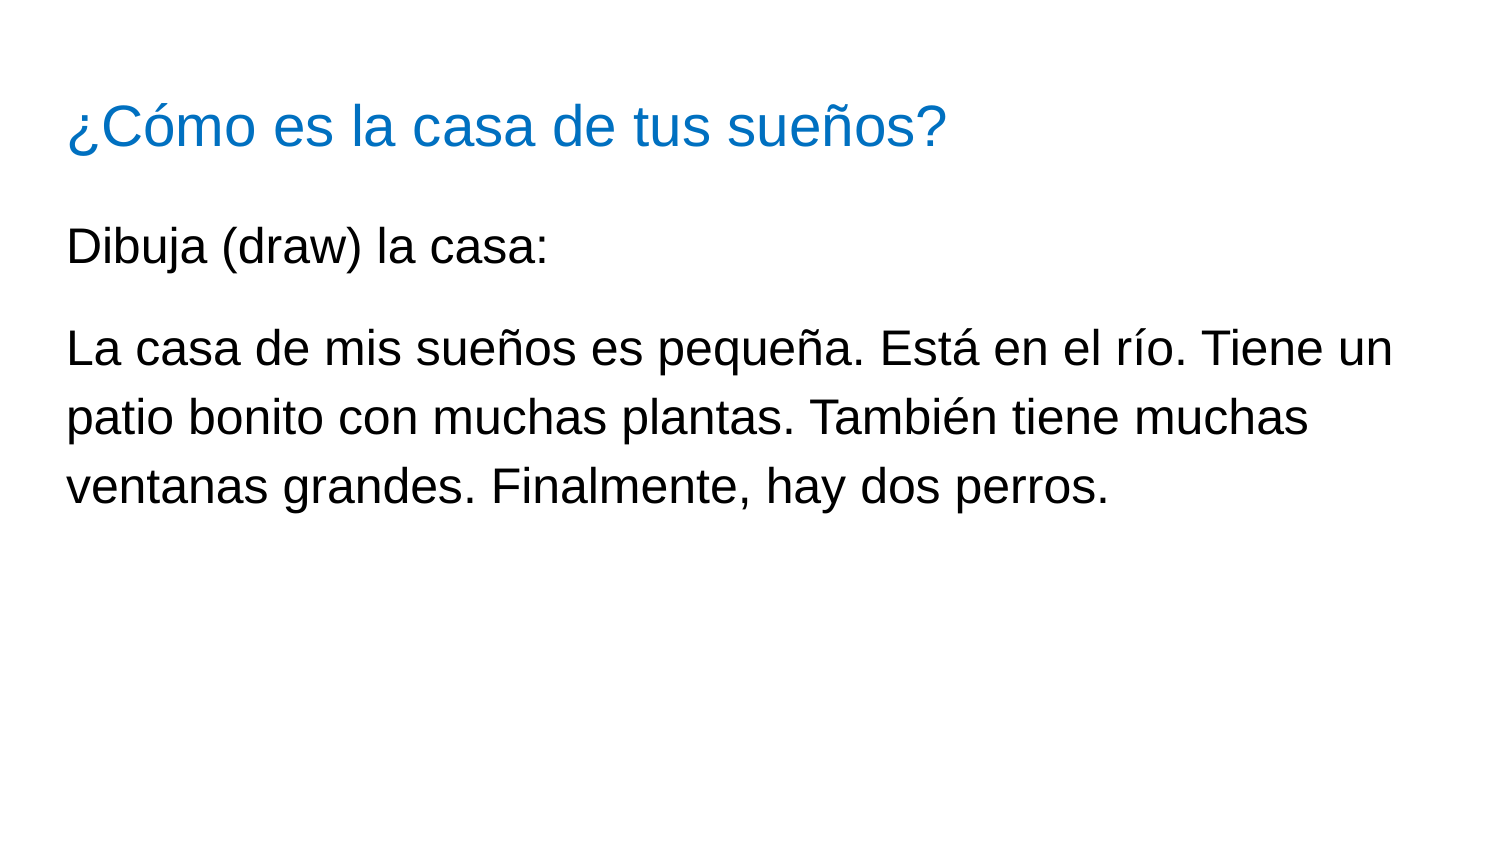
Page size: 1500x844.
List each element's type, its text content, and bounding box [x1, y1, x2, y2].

title ¿Cómo es la casa de tus sueños? [51, 72, 1449, 167]
list Dibuja (draw) la casa: La casa de mis sueños es pequeña. Está en el río. Tiene un patio bonito con muchas plantas. También tiene muchas ventanas grandes. Finalmente, hay dos perros. [51, 189, 1449, 750]
